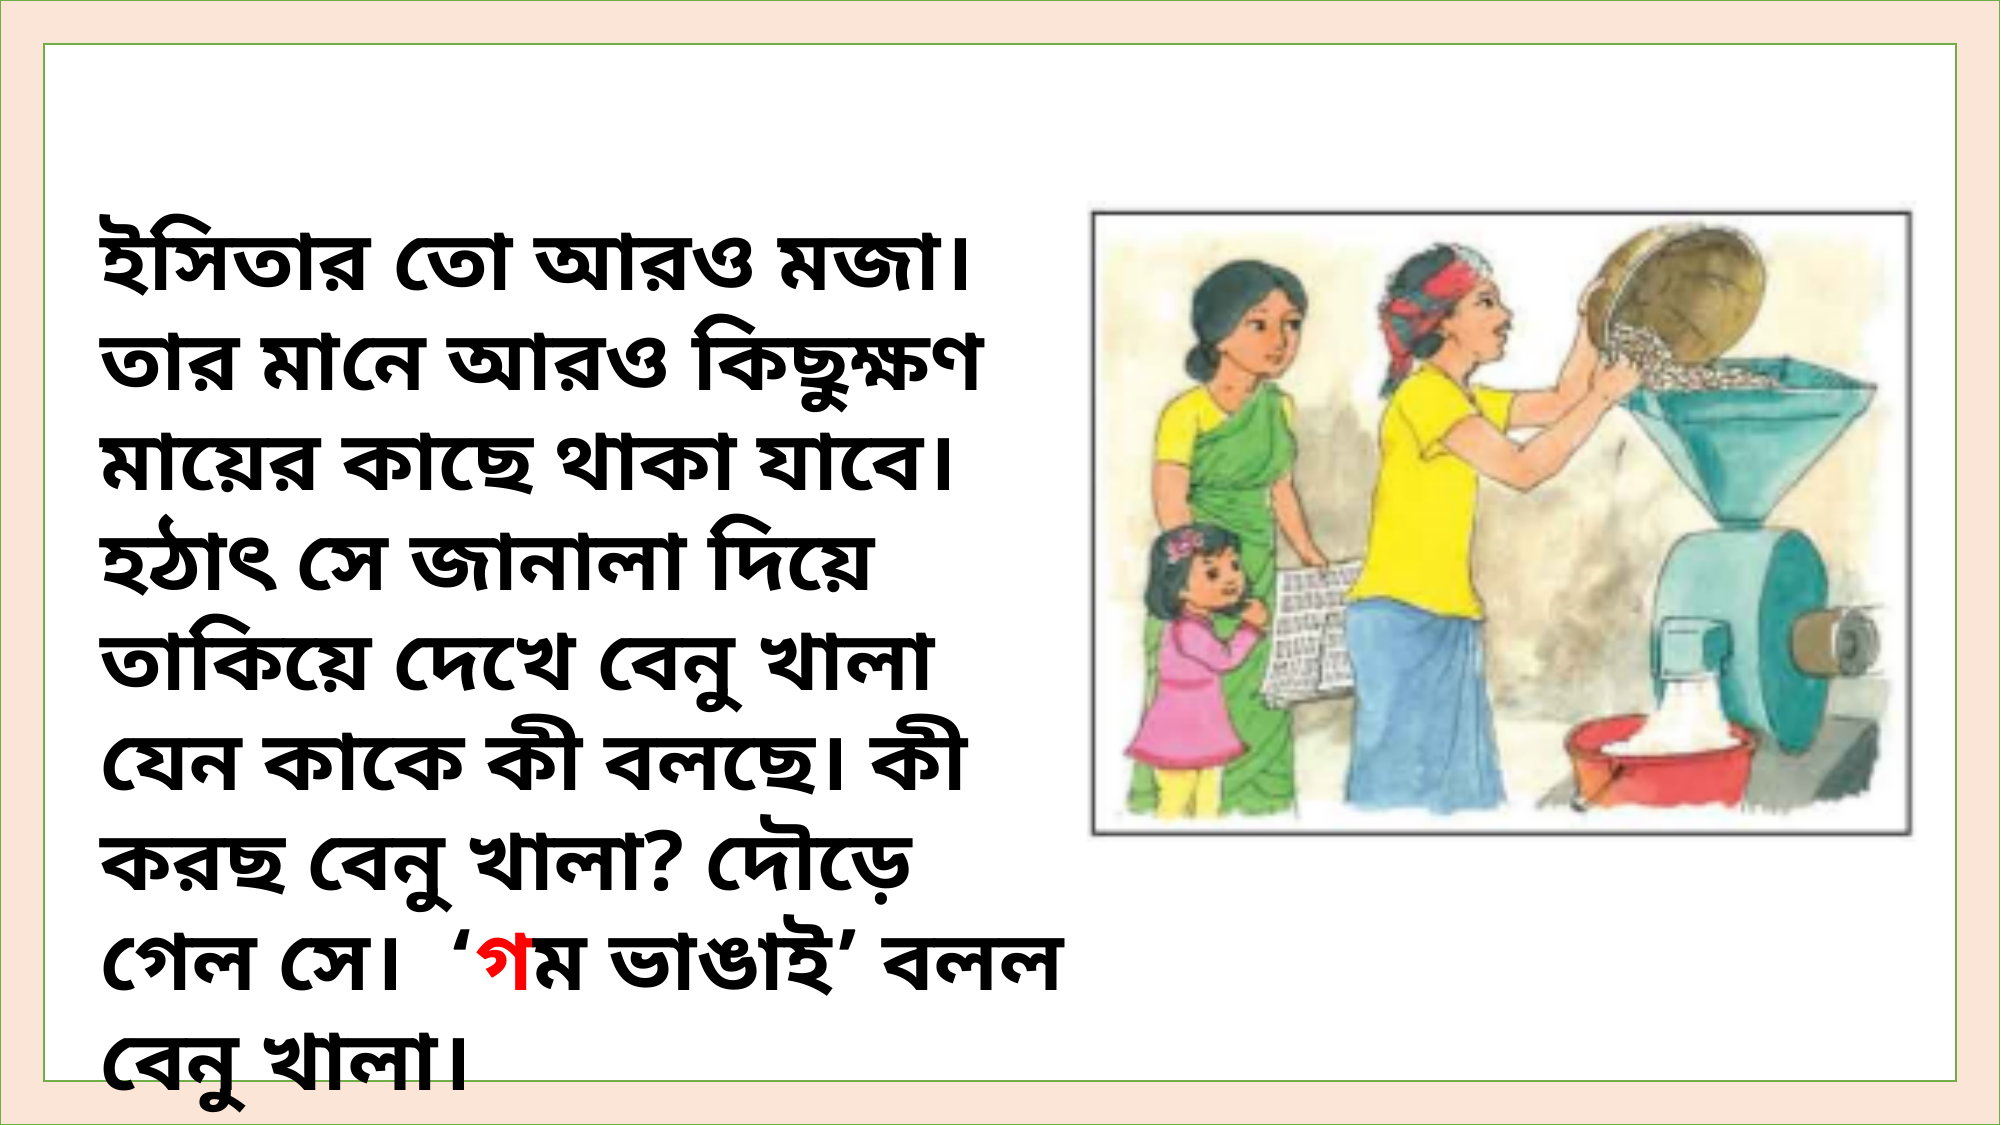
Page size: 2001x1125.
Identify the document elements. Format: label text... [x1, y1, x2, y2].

picture [1086, 199, 1919, 842]
text_box ইসিতার তো আরও মজা। তার মানে আরও কিছুক্ষণ মায়ের কাছে থাকা যাবে। হঠাৎ সে জানালা দিয়ে তাকিয়ে দেখে বেনু খালা যেন কাকে কী বলছে। কী করছ বেনু খালা? দৌড়ে গেল সে। ‘গম ভাঙাই’ বলল বেনু খালা। [86, 200, 1087, 1115]
text_box [0, 0, 2000, 1125]
